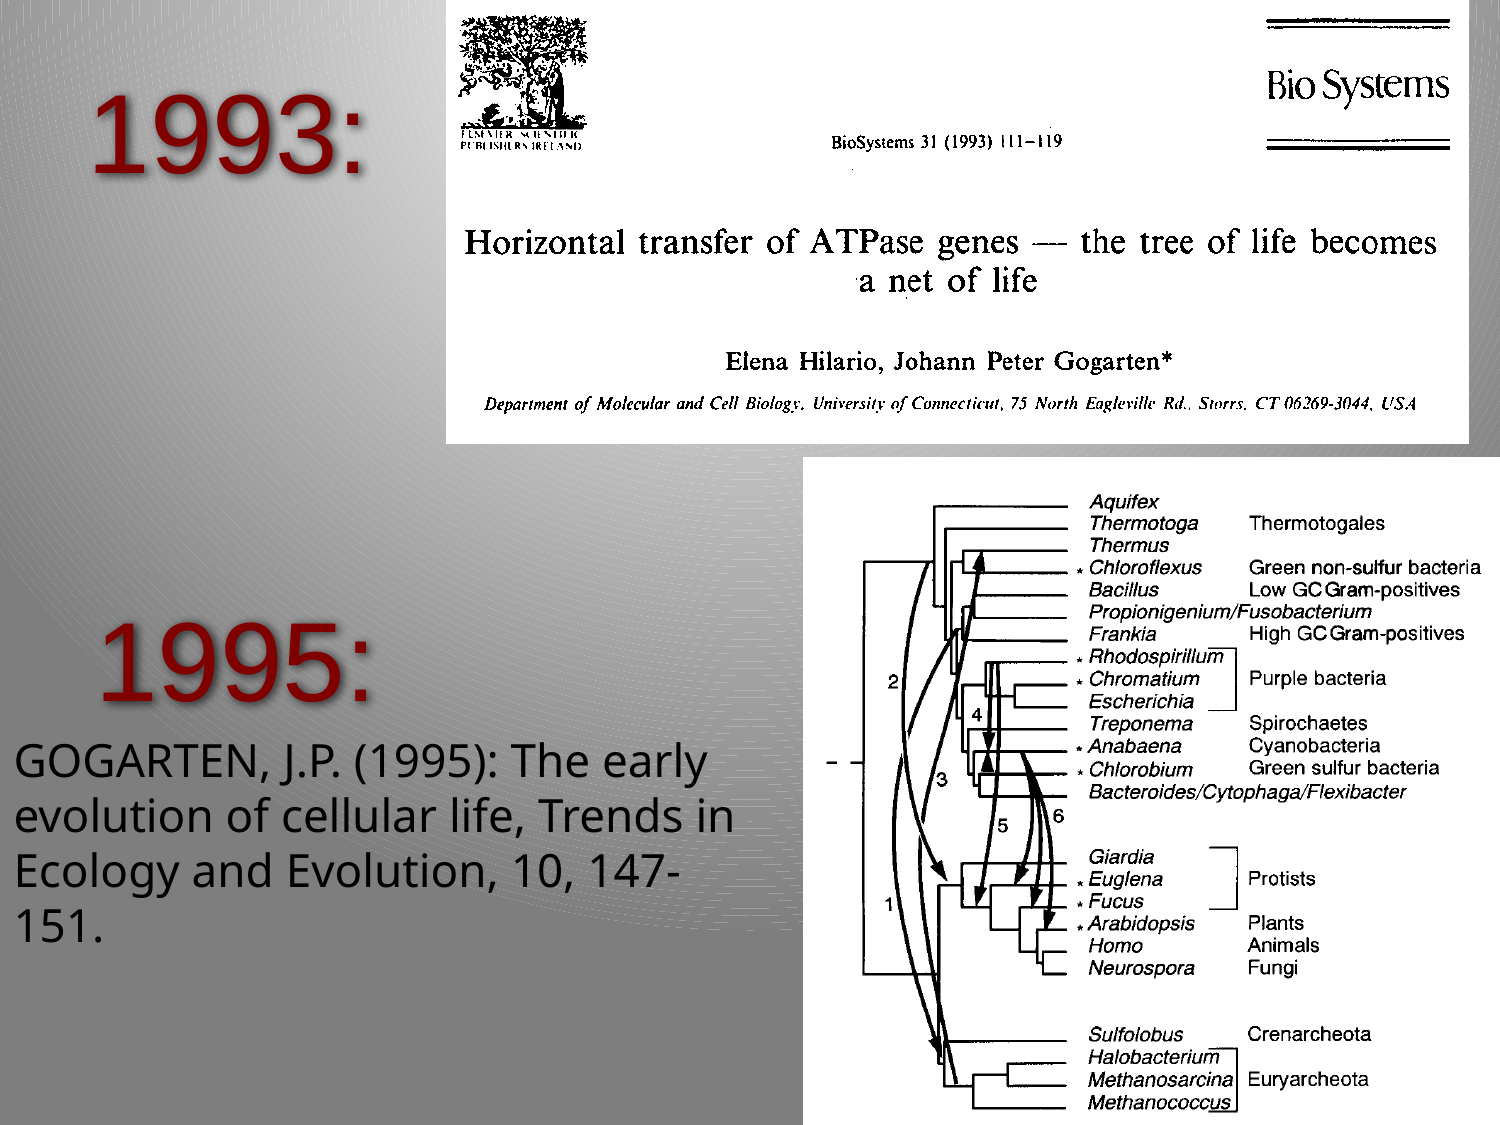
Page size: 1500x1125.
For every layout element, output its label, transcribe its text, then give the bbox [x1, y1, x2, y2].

text_box 1993: [72, 53, 384, 203]
text_box GOGARTEN, J.P. (1995): The early evolution of cellular life, Trends in Ecology and Evolution, 10, 147-151. [0, 725, 781, 959]
picture [803, 457, 1500, 1125]
picture [445, 0, 1469, 444]
text_box 1995: [80, 581, 392, 725]
